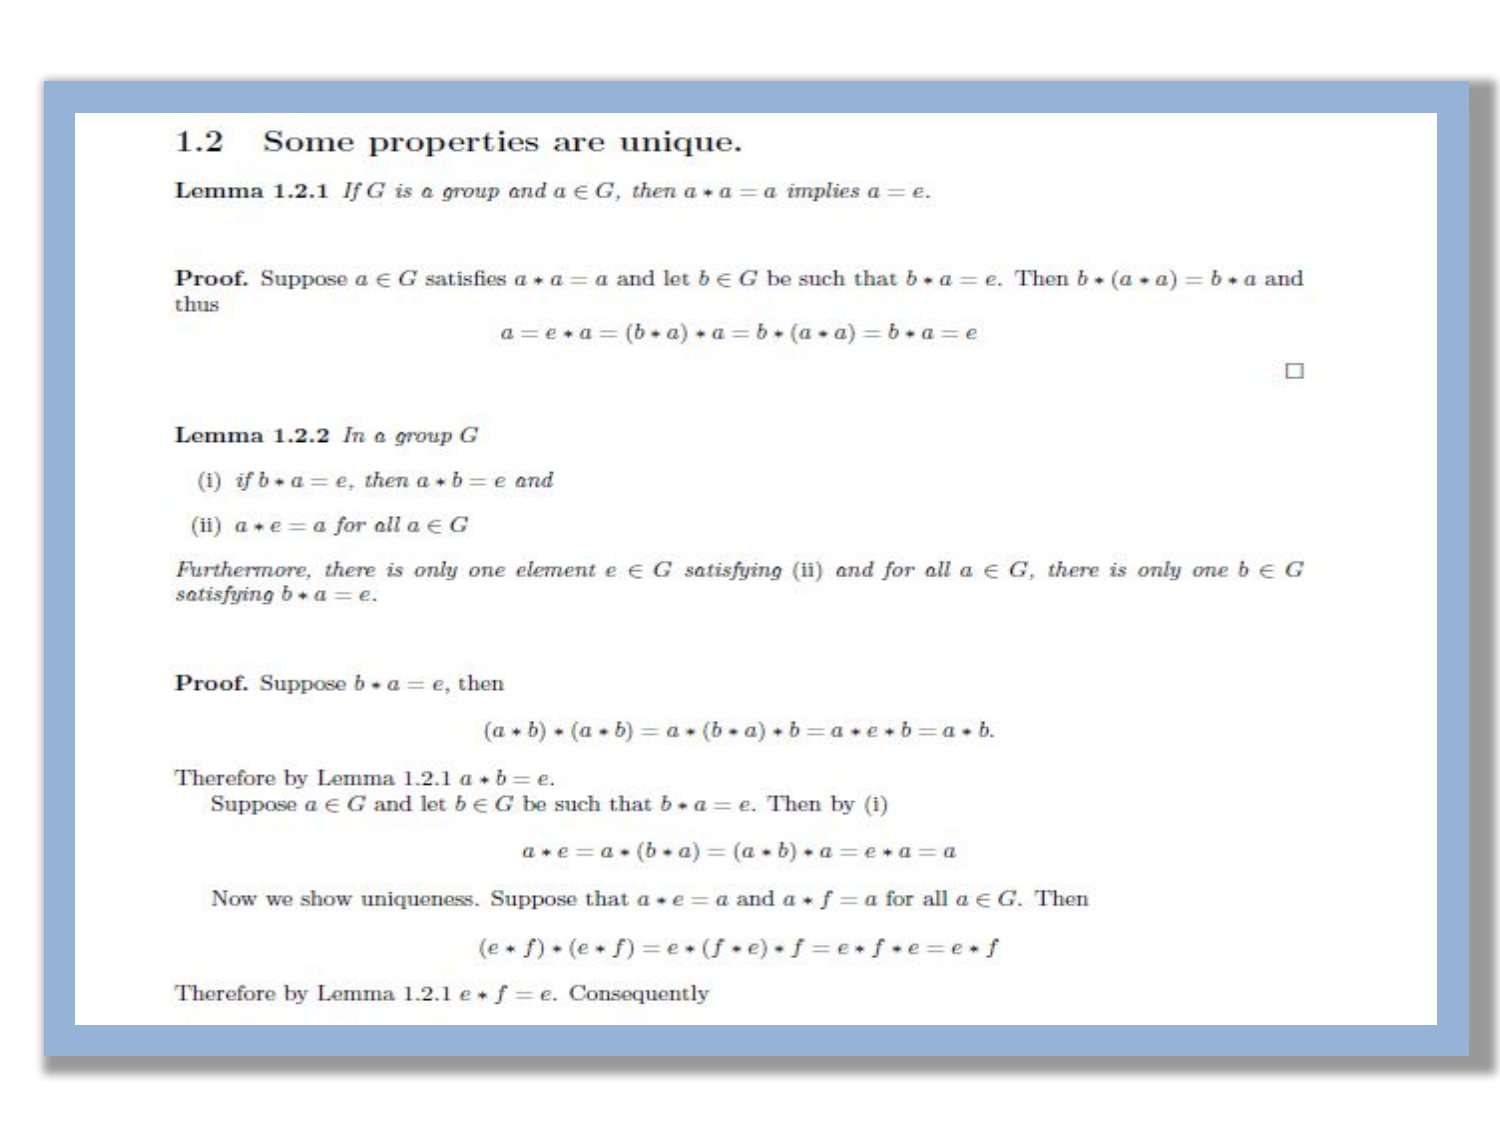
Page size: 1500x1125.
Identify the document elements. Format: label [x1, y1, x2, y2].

picture [74, 112, 1438, 1026]
